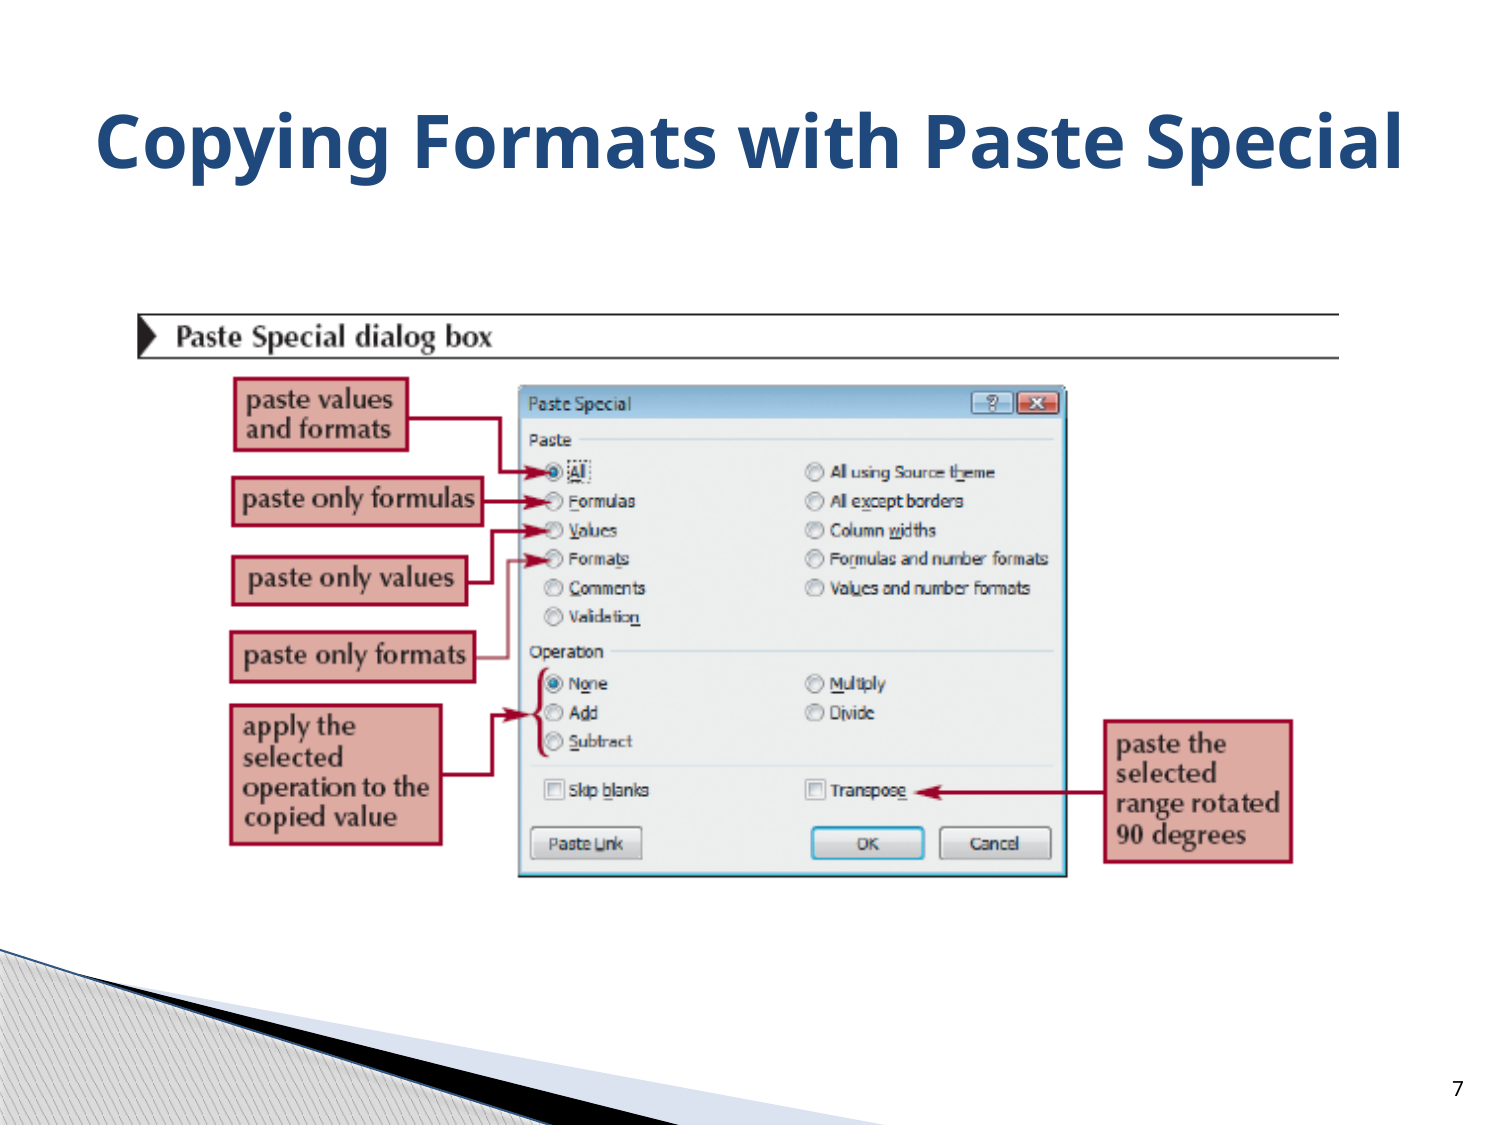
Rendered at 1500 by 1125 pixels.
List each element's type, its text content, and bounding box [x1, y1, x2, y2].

picture [137, 312, 1340, 888]
title Copying Formats with Paste Special [75, 45, 1425, 233]
slide_number 7 [1418, 1051, 1479, 1112]
